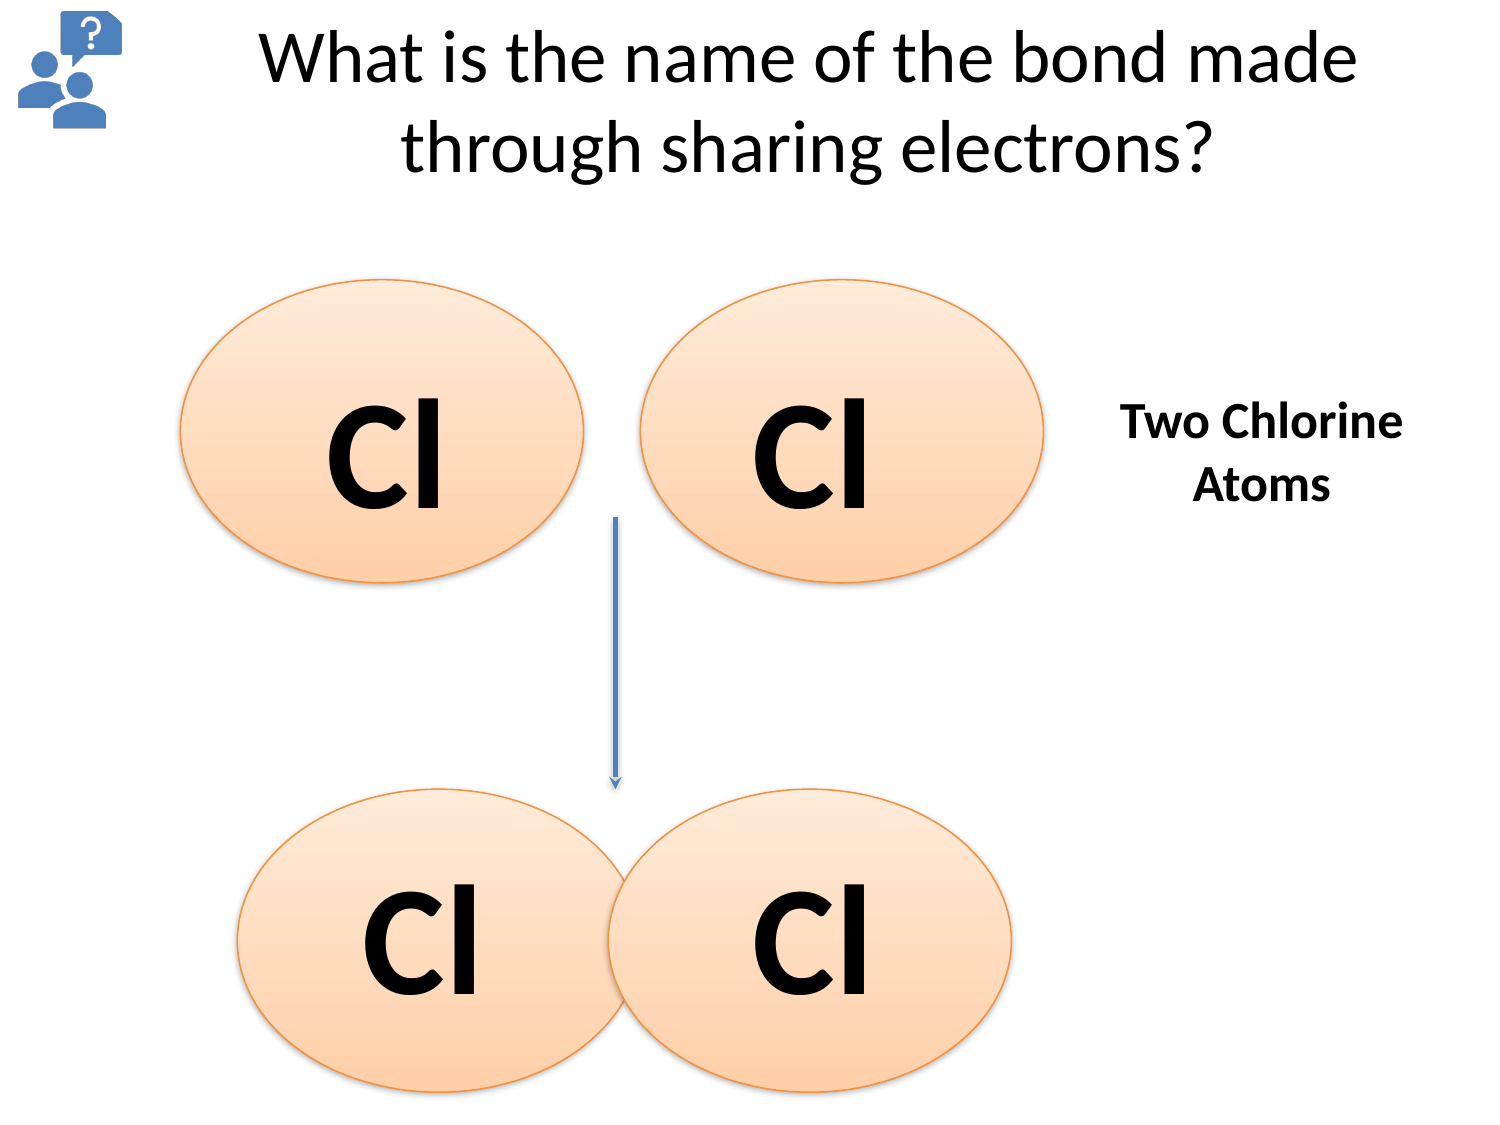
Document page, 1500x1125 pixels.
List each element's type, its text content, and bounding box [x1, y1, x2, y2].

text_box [180, 279, 1452, 1093]
text_box [0, 0, 140, 140]
text_box What is the name of the bond made through sharing electrons? [180, 0, 1439, 195]
